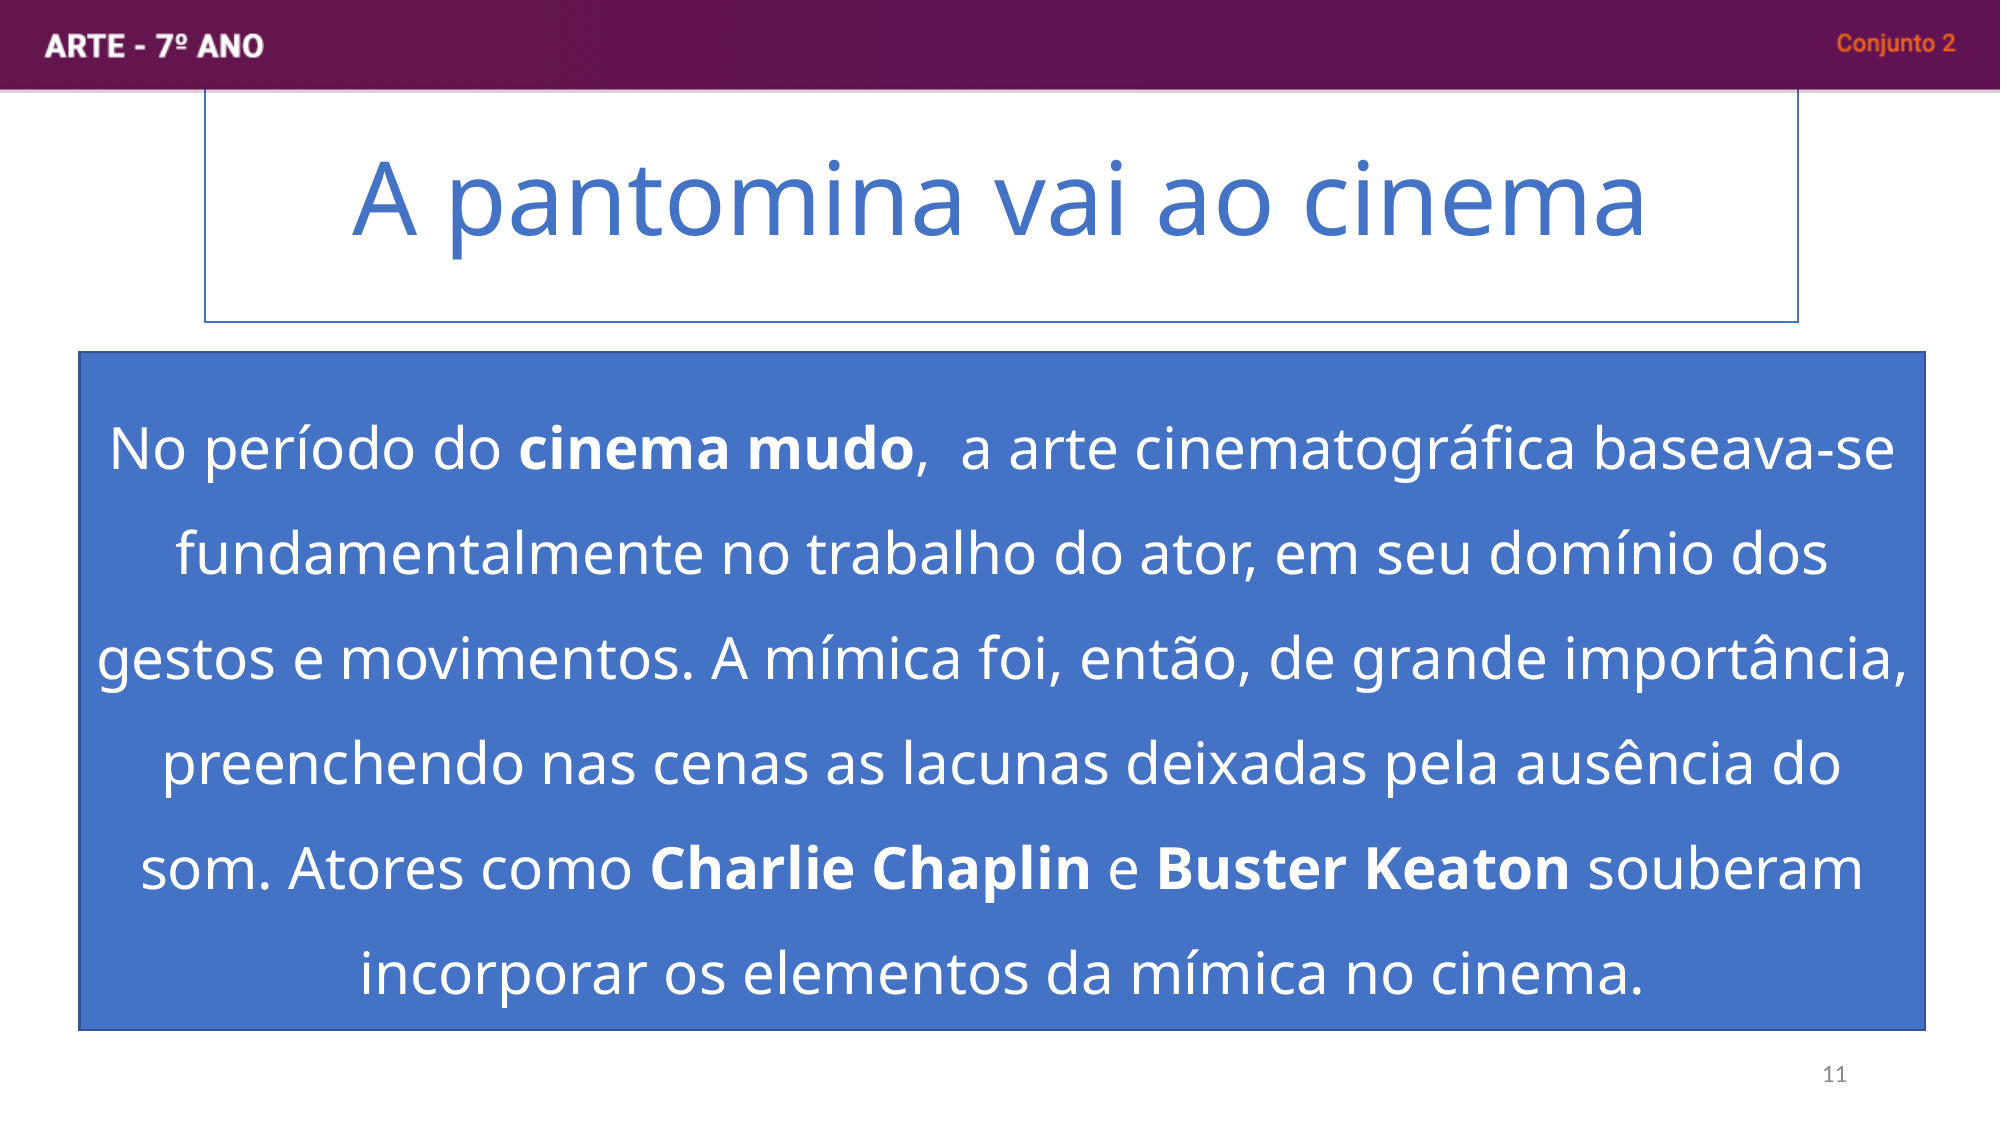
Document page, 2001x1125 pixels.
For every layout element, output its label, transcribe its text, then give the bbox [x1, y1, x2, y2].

text_box No período do cinema mudo, a arte cinematográfica baseava-se fundamentalmente no trabalho do ator, em seu domínio dos gestos e movimentos. A mímica foi, então, de grande importância, preenchendo nas cenas as lacunas deixadas pela ausência do som. Atores como Charlie Chaplin e Buster Keaton souberam incorporar os elementos da mímica no cinema. [78, 351, 1926, 1031]
slide_number 11 [1412, 1042, 1863, 1103]
text_box A pantomina vai ao cinema [204, 93, 1799, 323]
picture [0, 0, 2000, 93]
